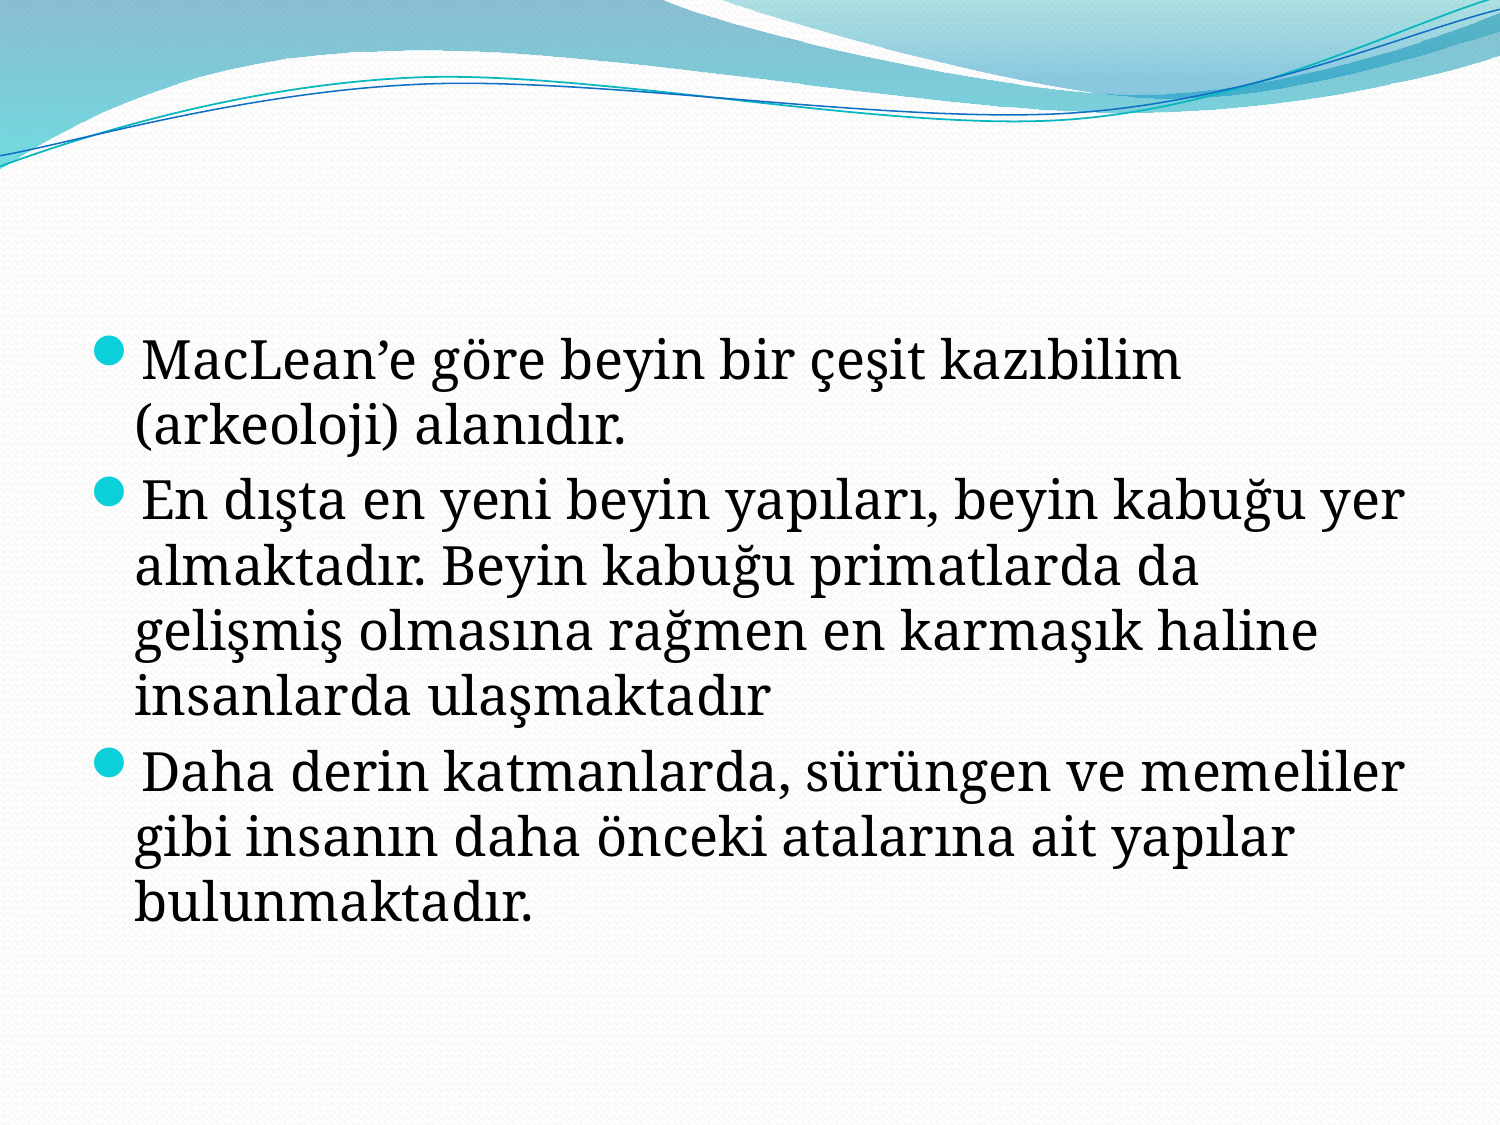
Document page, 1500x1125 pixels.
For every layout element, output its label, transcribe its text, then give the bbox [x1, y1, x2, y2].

list MacLean’e göre beyin bir çeşit kazıbilim (arkeoloji) alanıdır. En dışta en yeni beyin yapıları, beyin kabuğu yer almaktadır. Beyin kabuğu primatlarda da gelişmiş olmasına rağmen en karmaşık haline insanlarda ulaşmaktadır Daha derin katmanlarda, sürüngen ve memeliler gibi insanın daha önceki atalarına ait yapılar bulunmaktadır. [75, 317, 1425, 1038]
